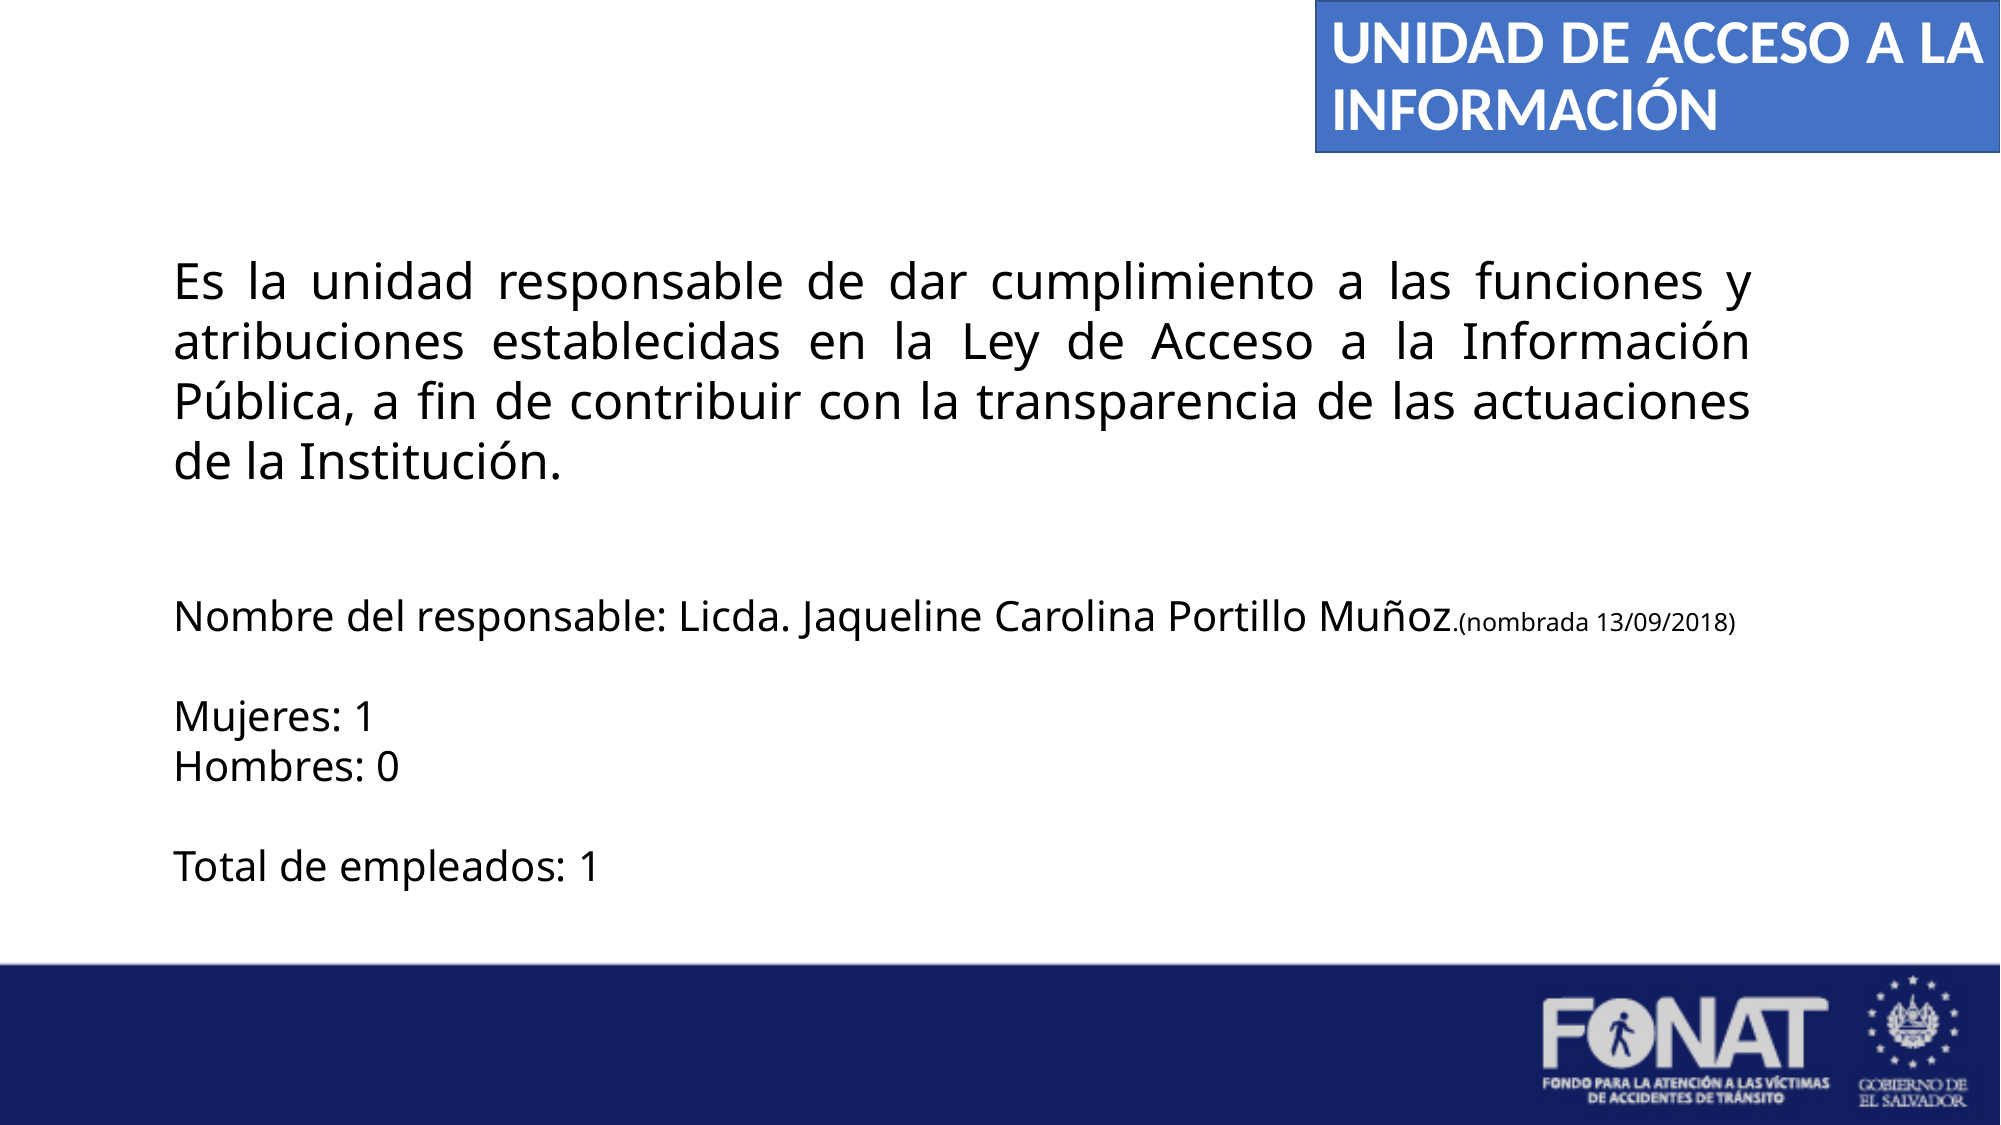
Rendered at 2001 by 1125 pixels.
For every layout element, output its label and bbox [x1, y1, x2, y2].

list [0, 1, 2000, 1125]
